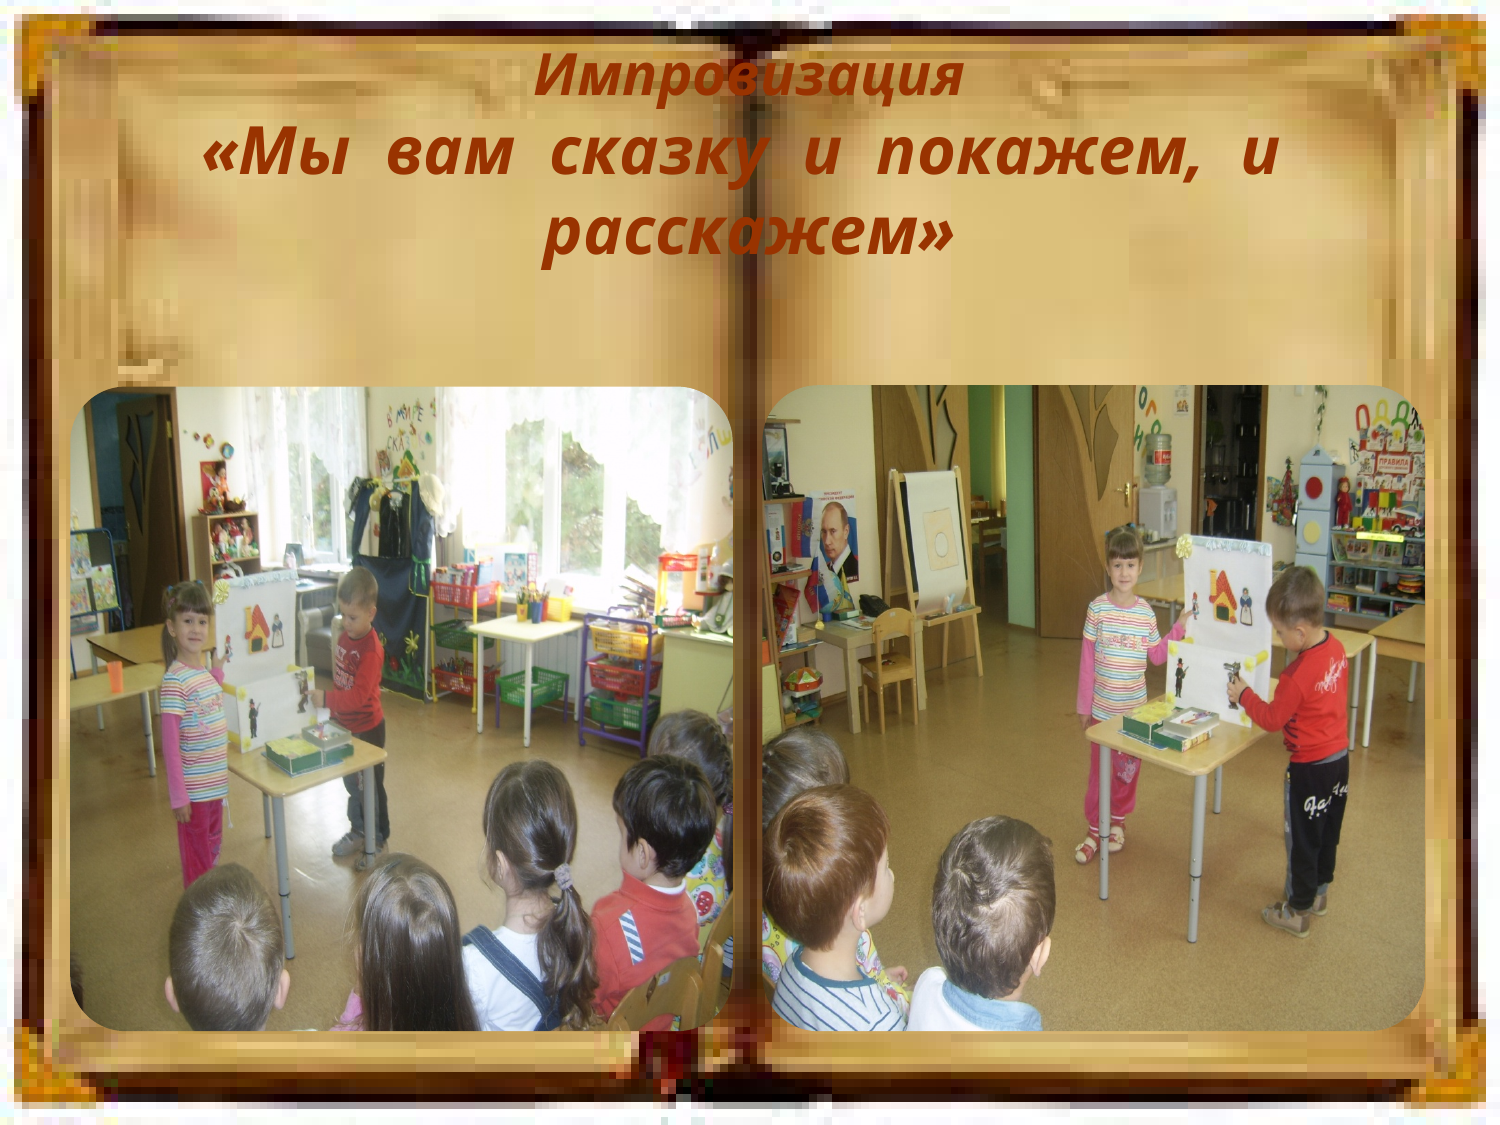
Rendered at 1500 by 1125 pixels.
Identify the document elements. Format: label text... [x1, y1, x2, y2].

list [70, 386, 733, 1032]
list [762, 384, 1426, 1032]
picture [0, 0, 1500, 1125]
title Импровизация «Мы вам сказку и покажем, и расскажем» [75, 45, 1425, 340]
